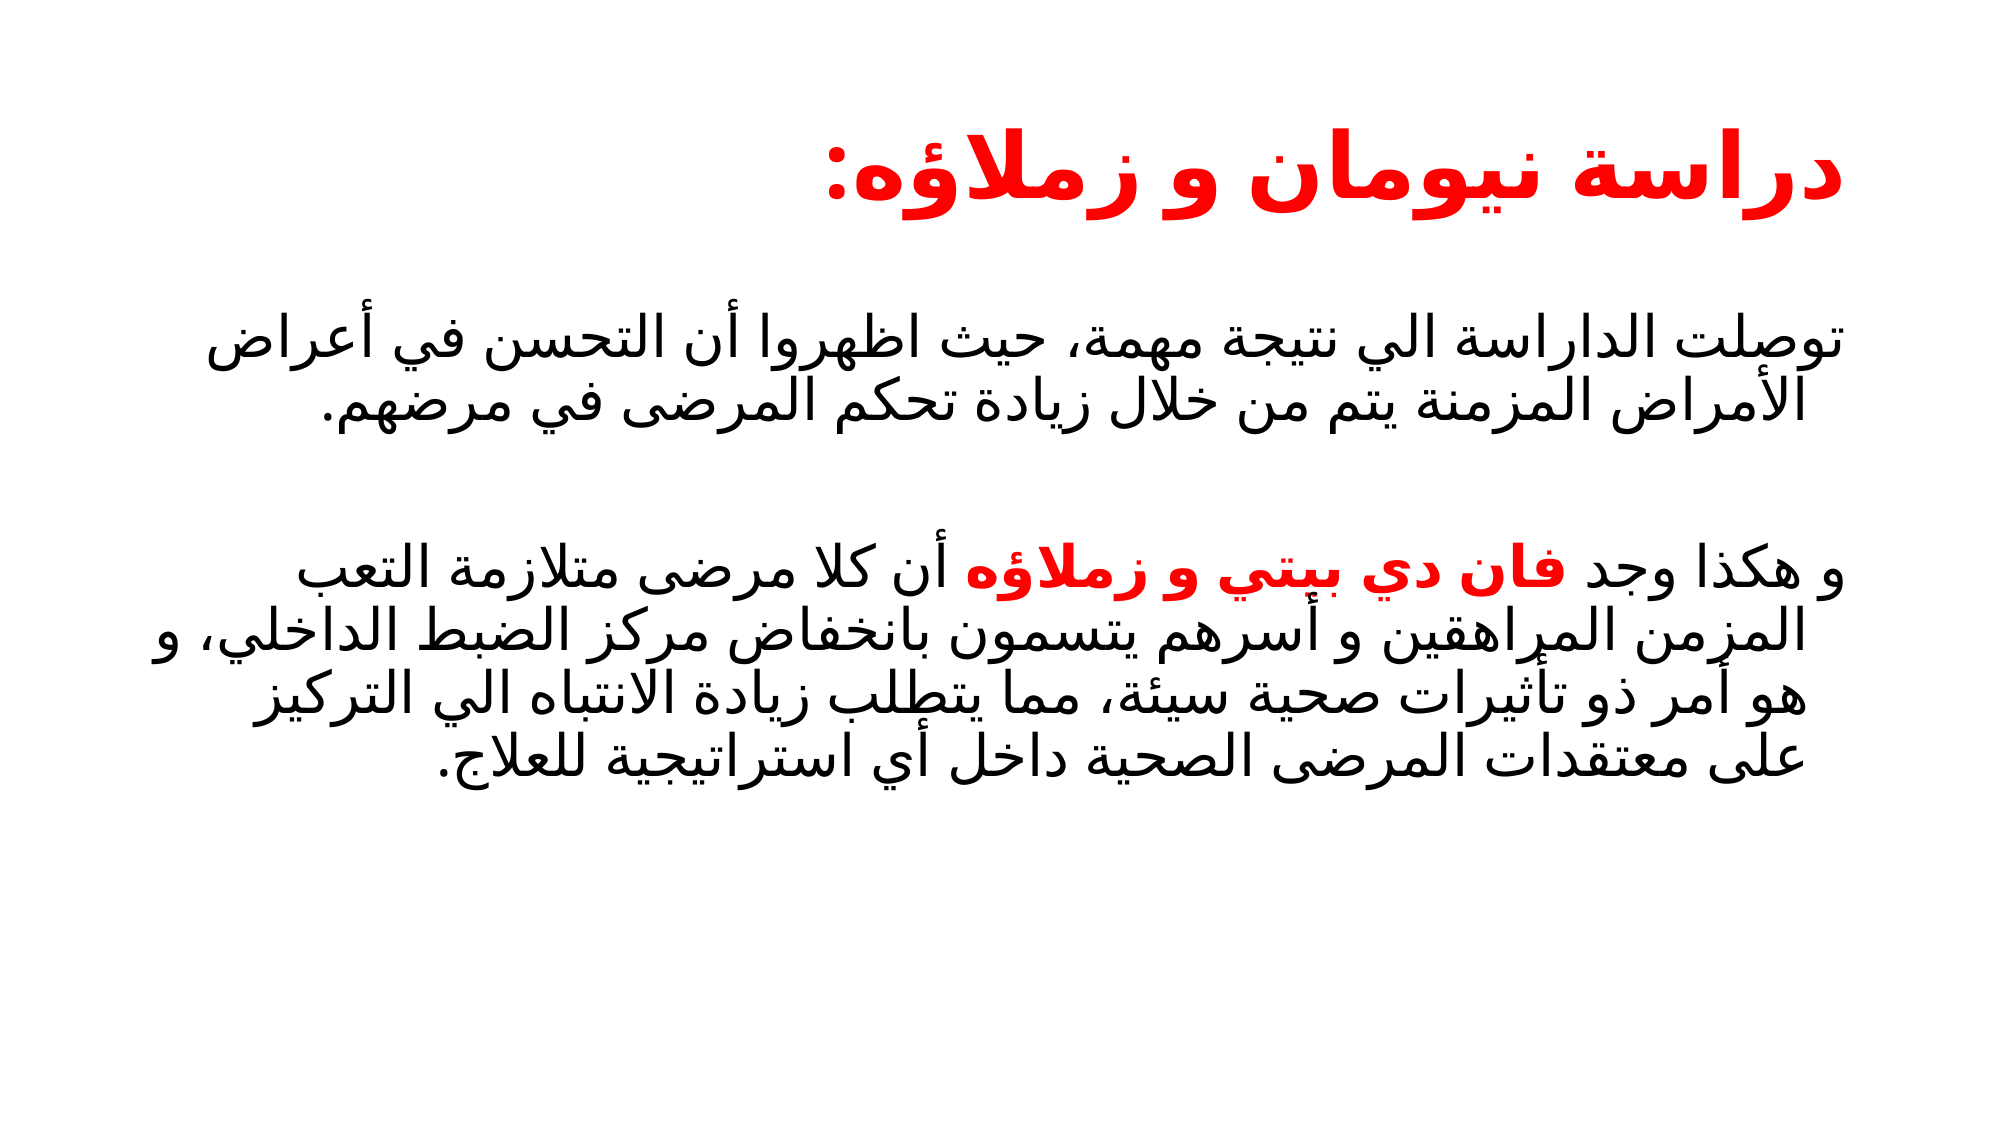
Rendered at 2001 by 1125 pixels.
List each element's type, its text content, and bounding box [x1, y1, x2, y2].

title دراسة نيومان و زملاؤه: [137, 59, 1863, 278]
list توصلت الداراسة الي نتيجة مهمة، حيث اظهروا أن التحسن في أعراض الأمراض المزمنة يتم من خلال زيادة تحكم المرضى في مرضهم. و هكذا وجد فان دي بيتي و زملاؤه أن كلا مرضى متلازمة التعب المزمن المراهقين و أسرهم يتسمون بانخفاض مركز الضبط الداخلي، و هو أمر ذو تأثيرات صحية سيئة، مما يتطلب زيادة الانتباه الي التركيز على معتقدات المرضى الصحية داخل أي استراتيجية للعلاج. [137, 299, 1863, 1014]
